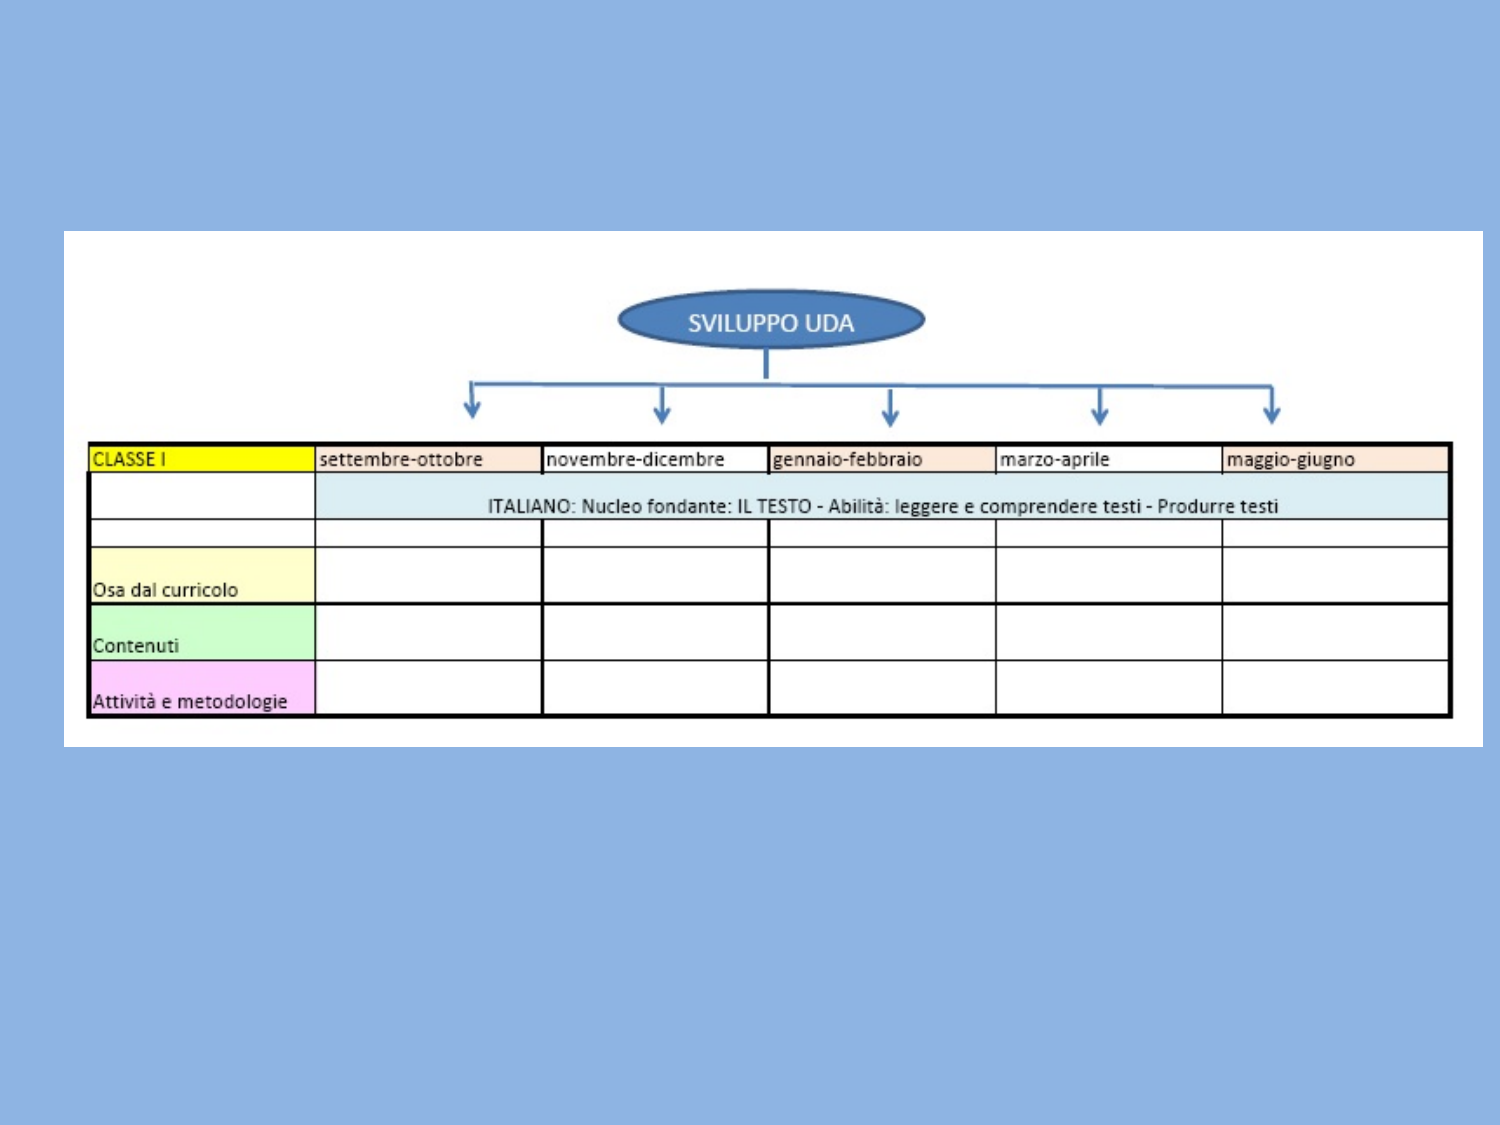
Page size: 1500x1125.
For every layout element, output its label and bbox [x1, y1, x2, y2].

picture [64, 231, 1483, 747]
